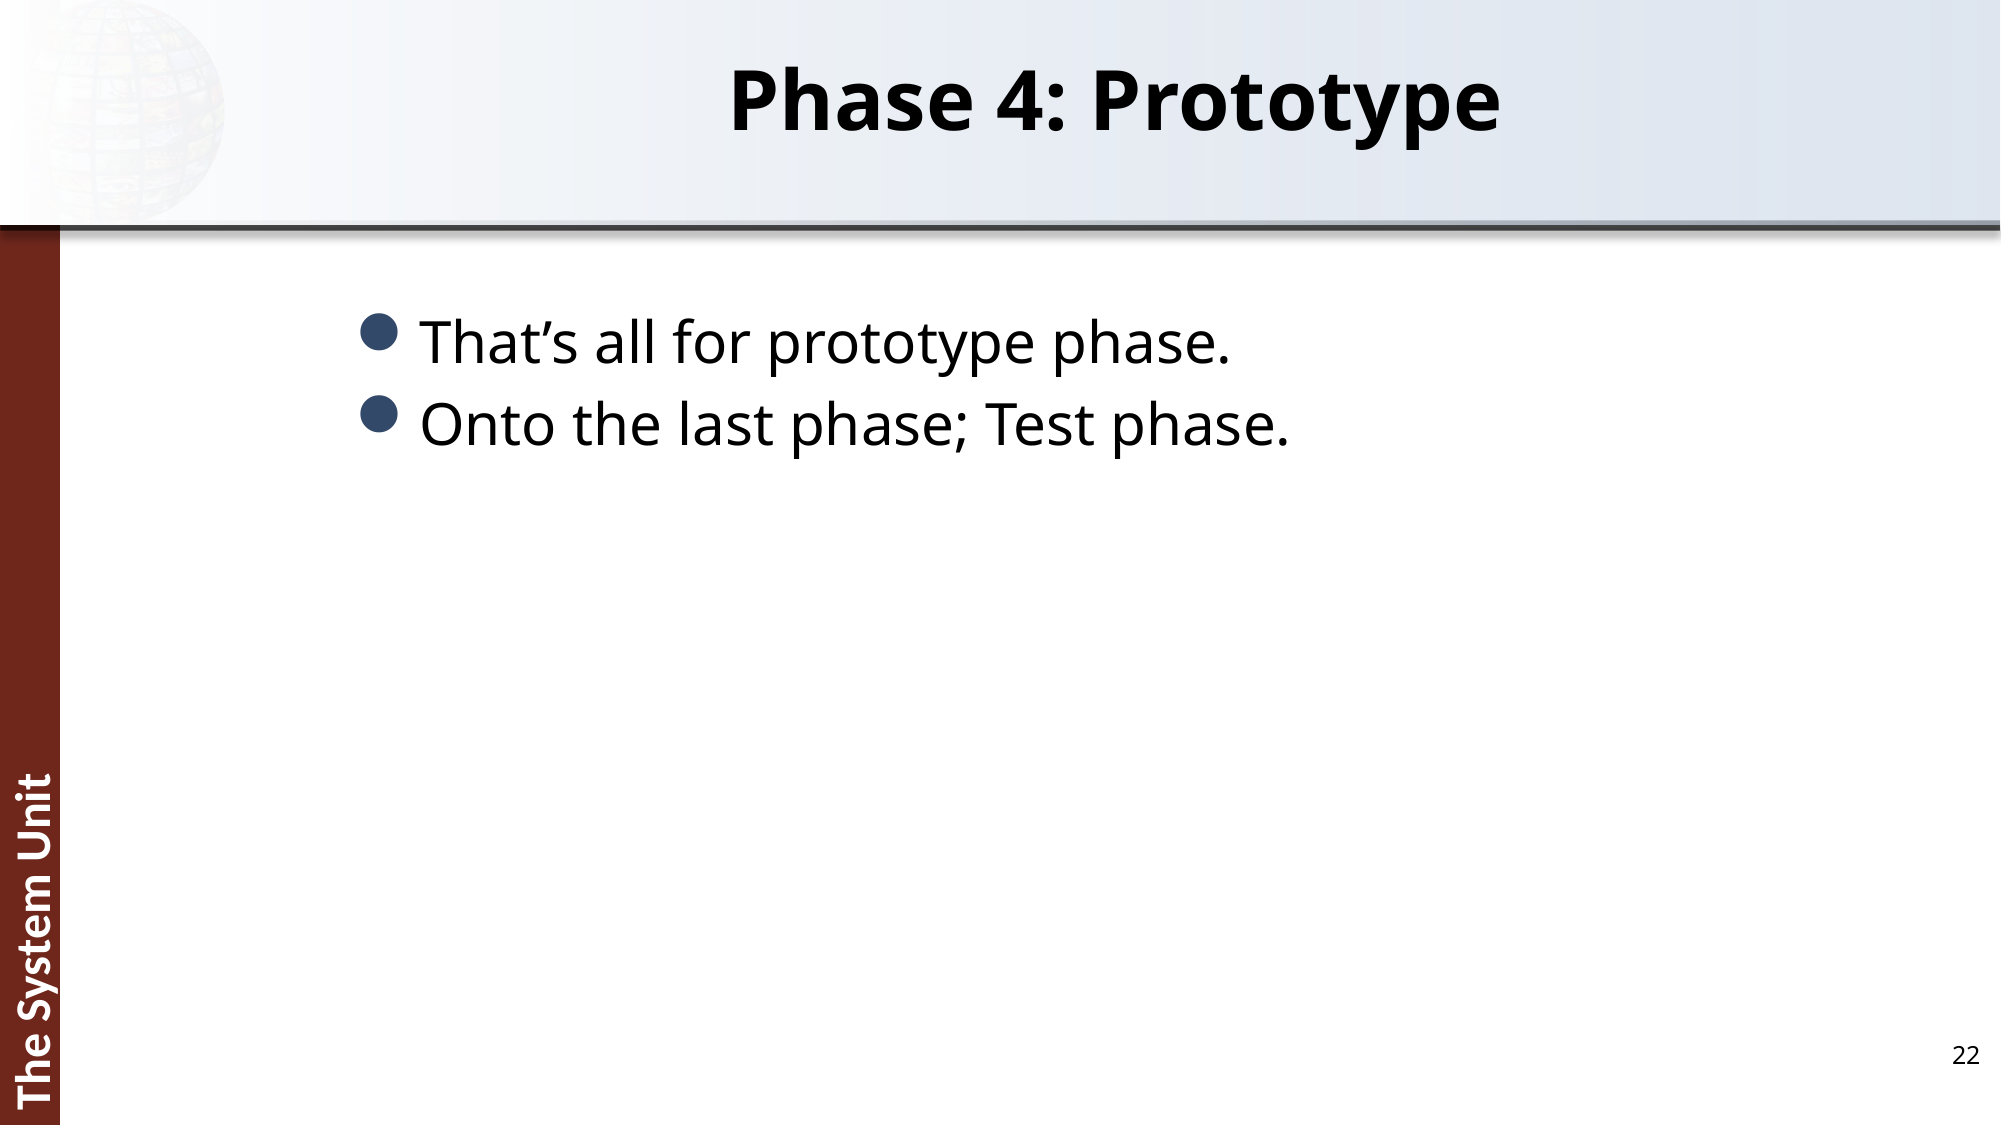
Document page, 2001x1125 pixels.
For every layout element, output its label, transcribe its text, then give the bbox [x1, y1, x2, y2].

slide_number 22 [1795, 1033, 1996, 1079]
list That’s all for prototype phase. Onto the last phase; Test phase. [340, 298, 1900, 1005]
title Phase 4: Prototype [247, 0, 1985, 195]
